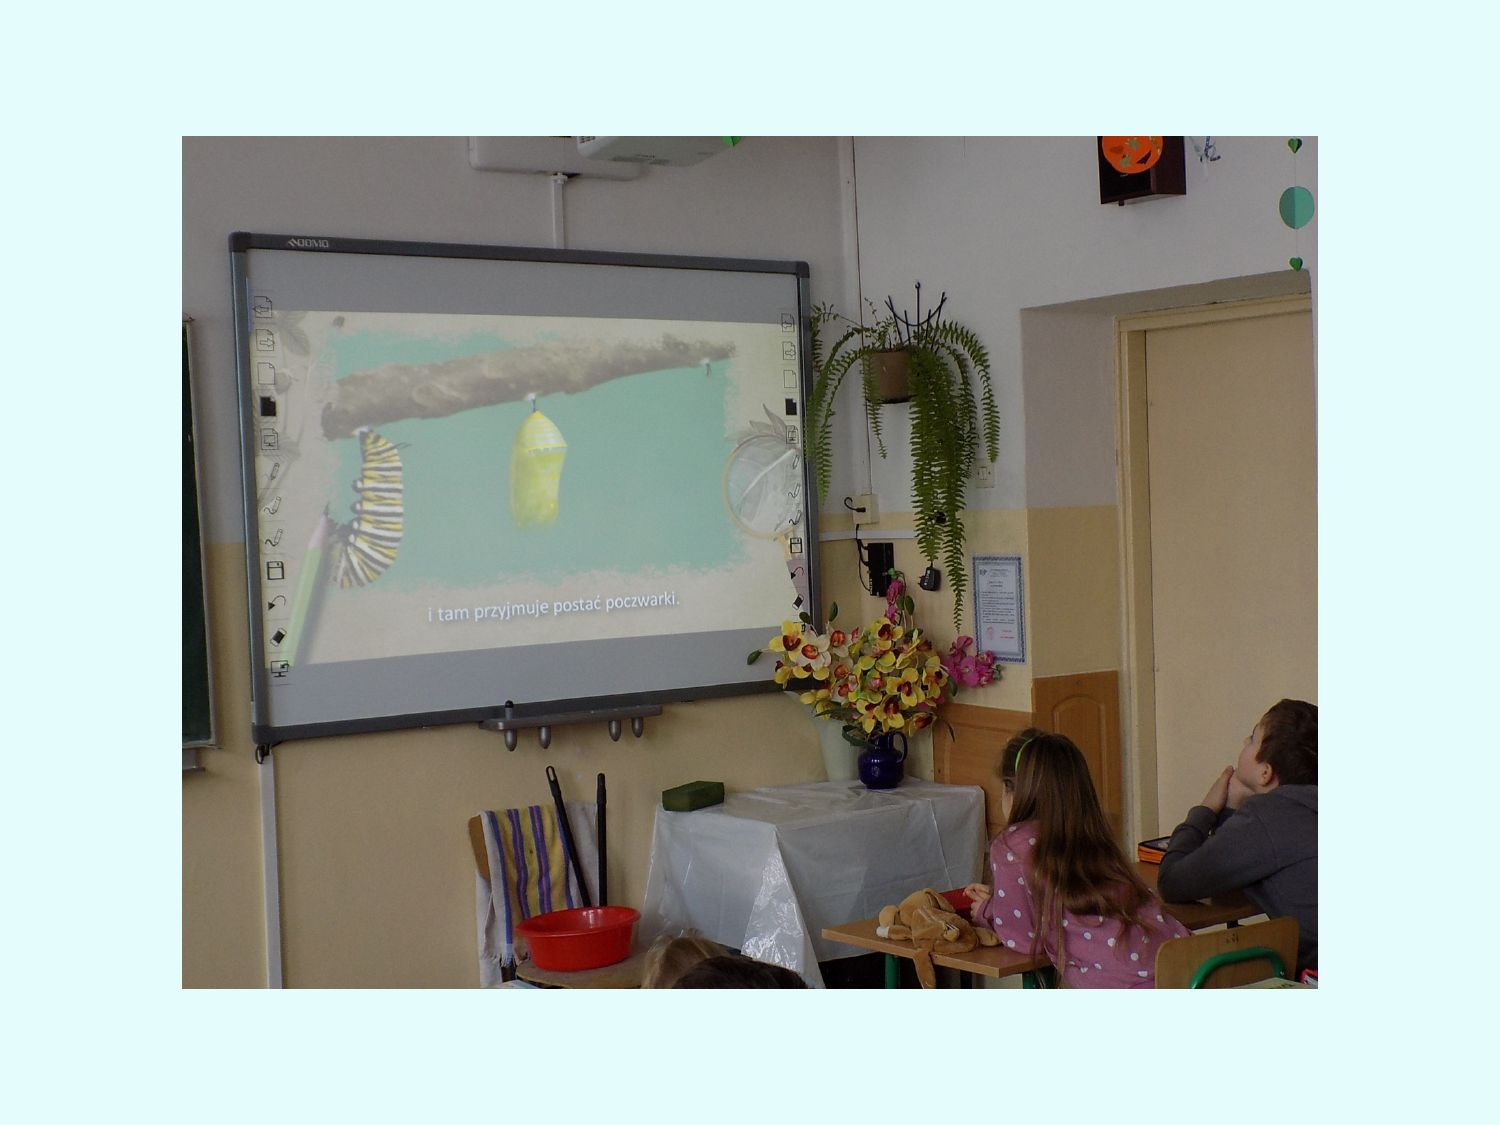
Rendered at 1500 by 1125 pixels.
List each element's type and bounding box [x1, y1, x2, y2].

picture [181, 136, 1319, 989]
